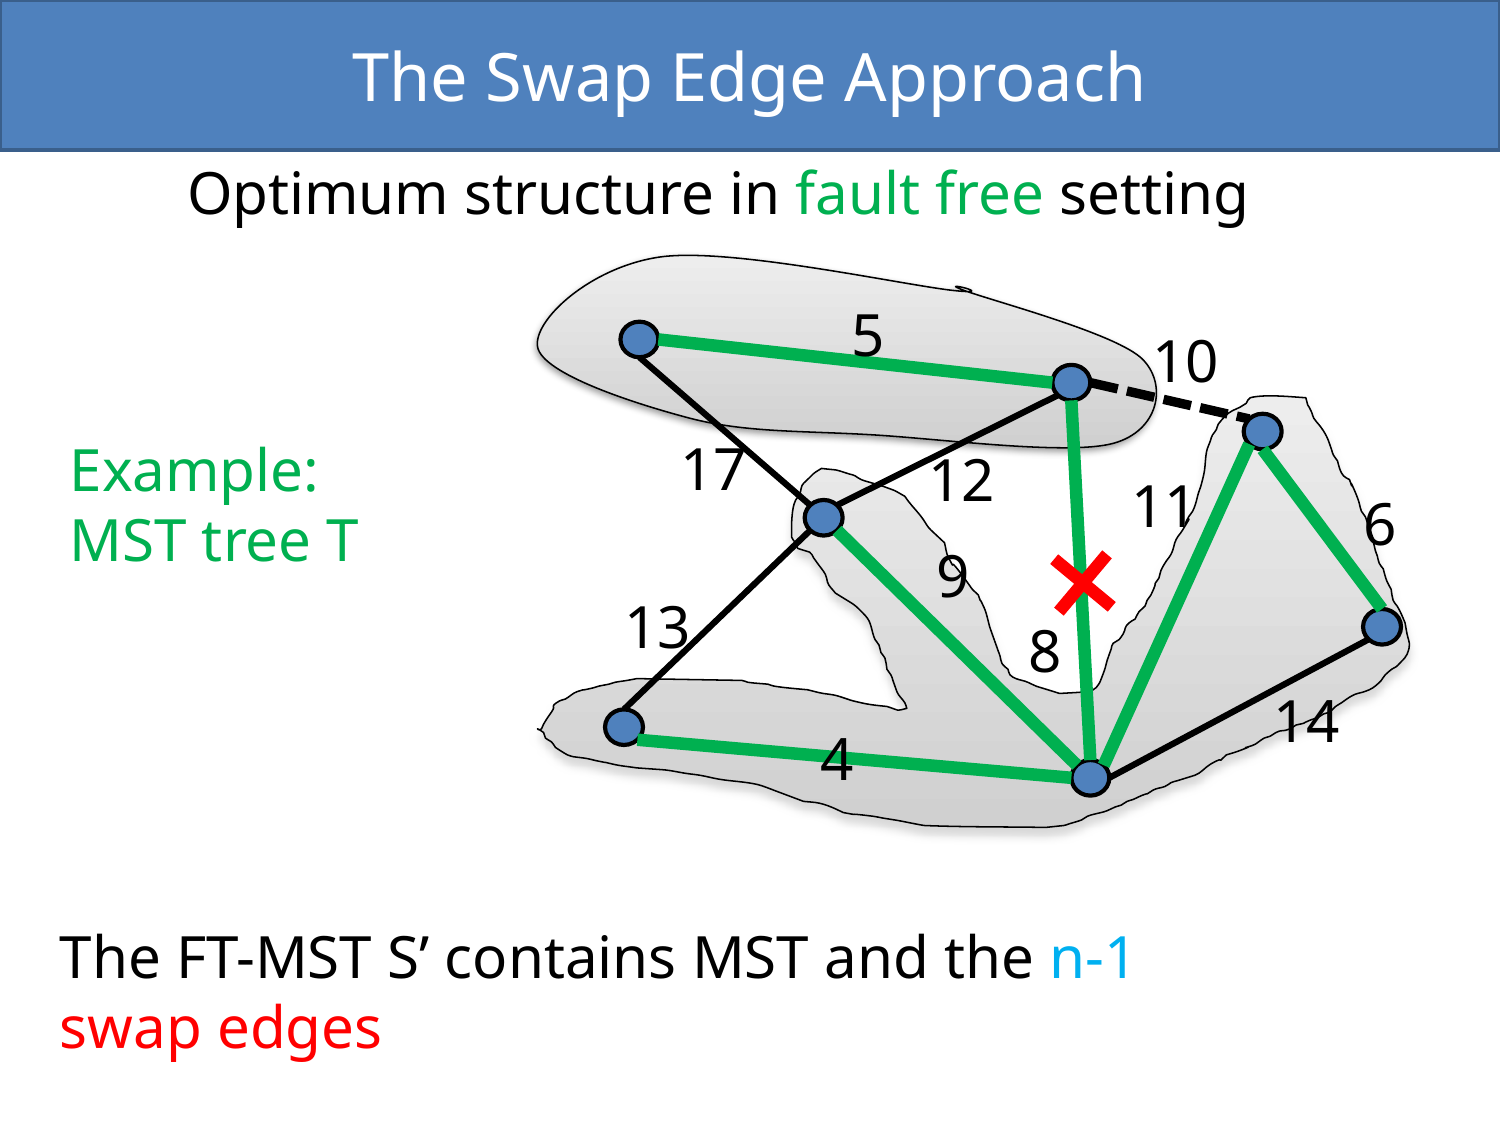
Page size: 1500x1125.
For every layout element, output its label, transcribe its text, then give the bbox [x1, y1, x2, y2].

text_box The Swap Edge Approach [0, 0, 1500, 152]
text_box Example: MST tree T [54, 425, 375, 581]
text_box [537, 255, 1412, 828]
text_box The FT-MST S’ contains MST and the n-1 swap edges [45, 913, 1169, 1068]
